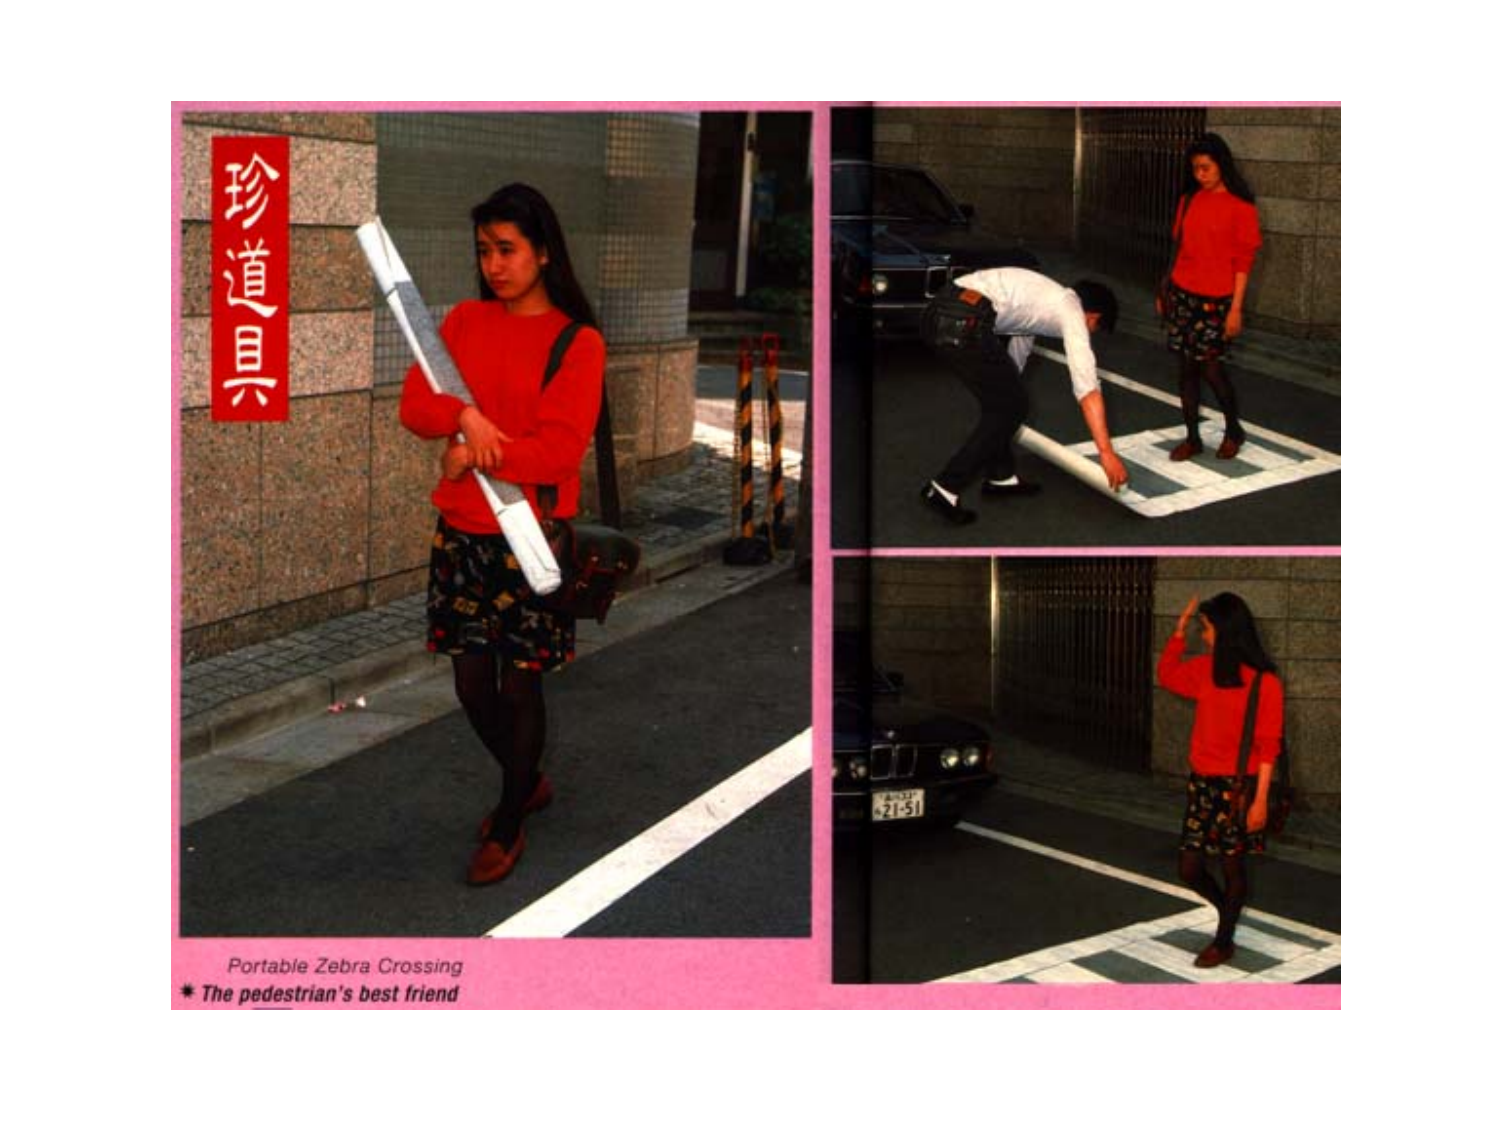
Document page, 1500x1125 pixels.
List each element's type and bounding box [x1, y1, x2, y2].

picture [170, 101, 1341, 1011]
